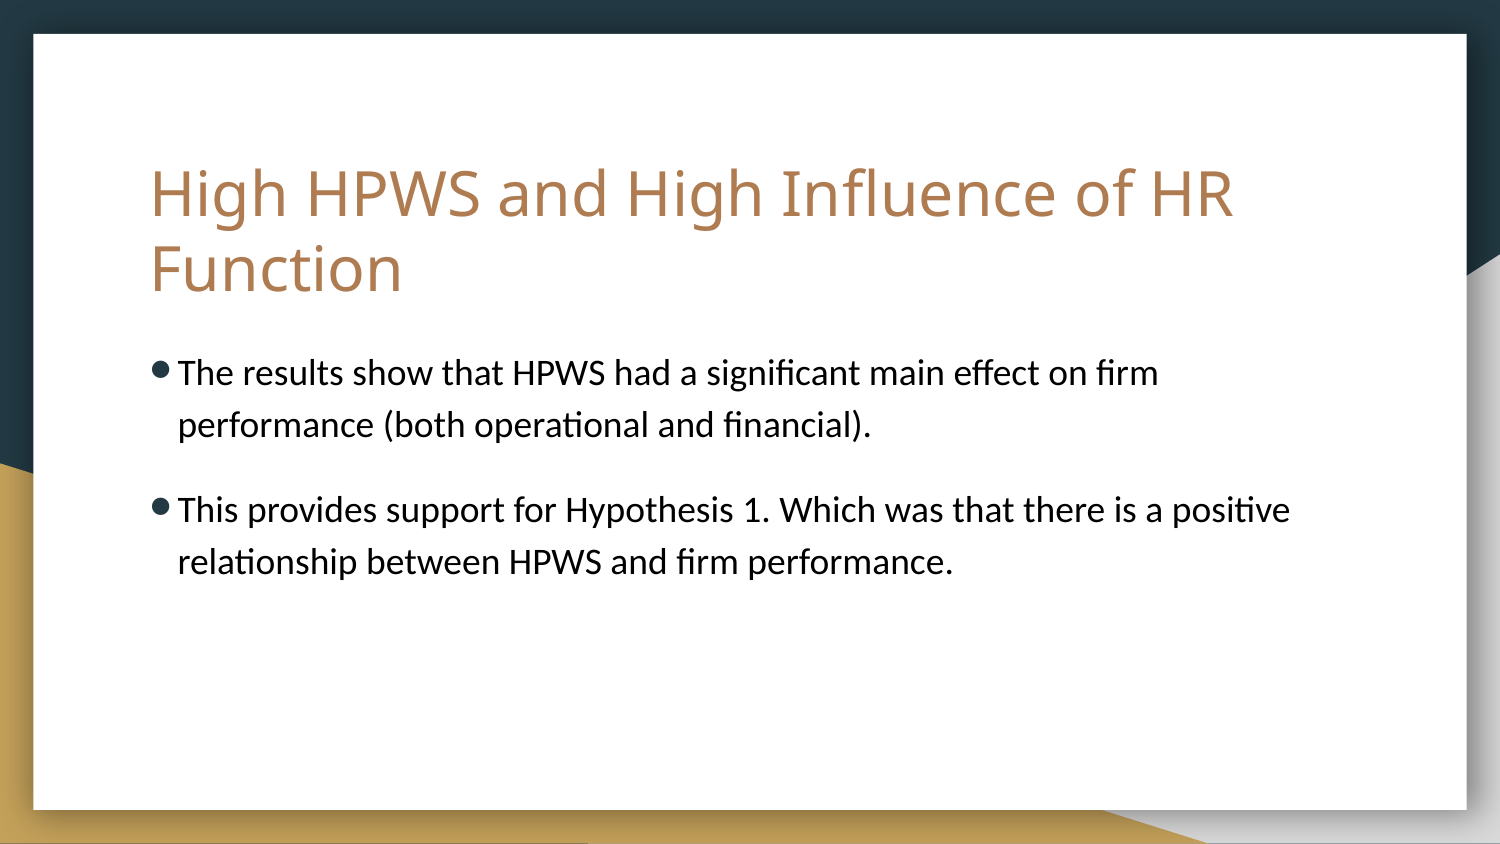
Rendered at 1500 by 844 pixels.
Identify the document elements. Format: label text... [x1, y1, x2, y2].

list The results show that HPWS had a signiﬁcant main effect on ﬁrm performance (both operational and ﬁnancial). This provides support for Hypothesis 1. Which was that there is a positive relationship between HPWS and ﬁrm performance. [134, 326, 1366, 729]
title High HPWS and High Influence of HR Function [134, 138, 1366, 296]
